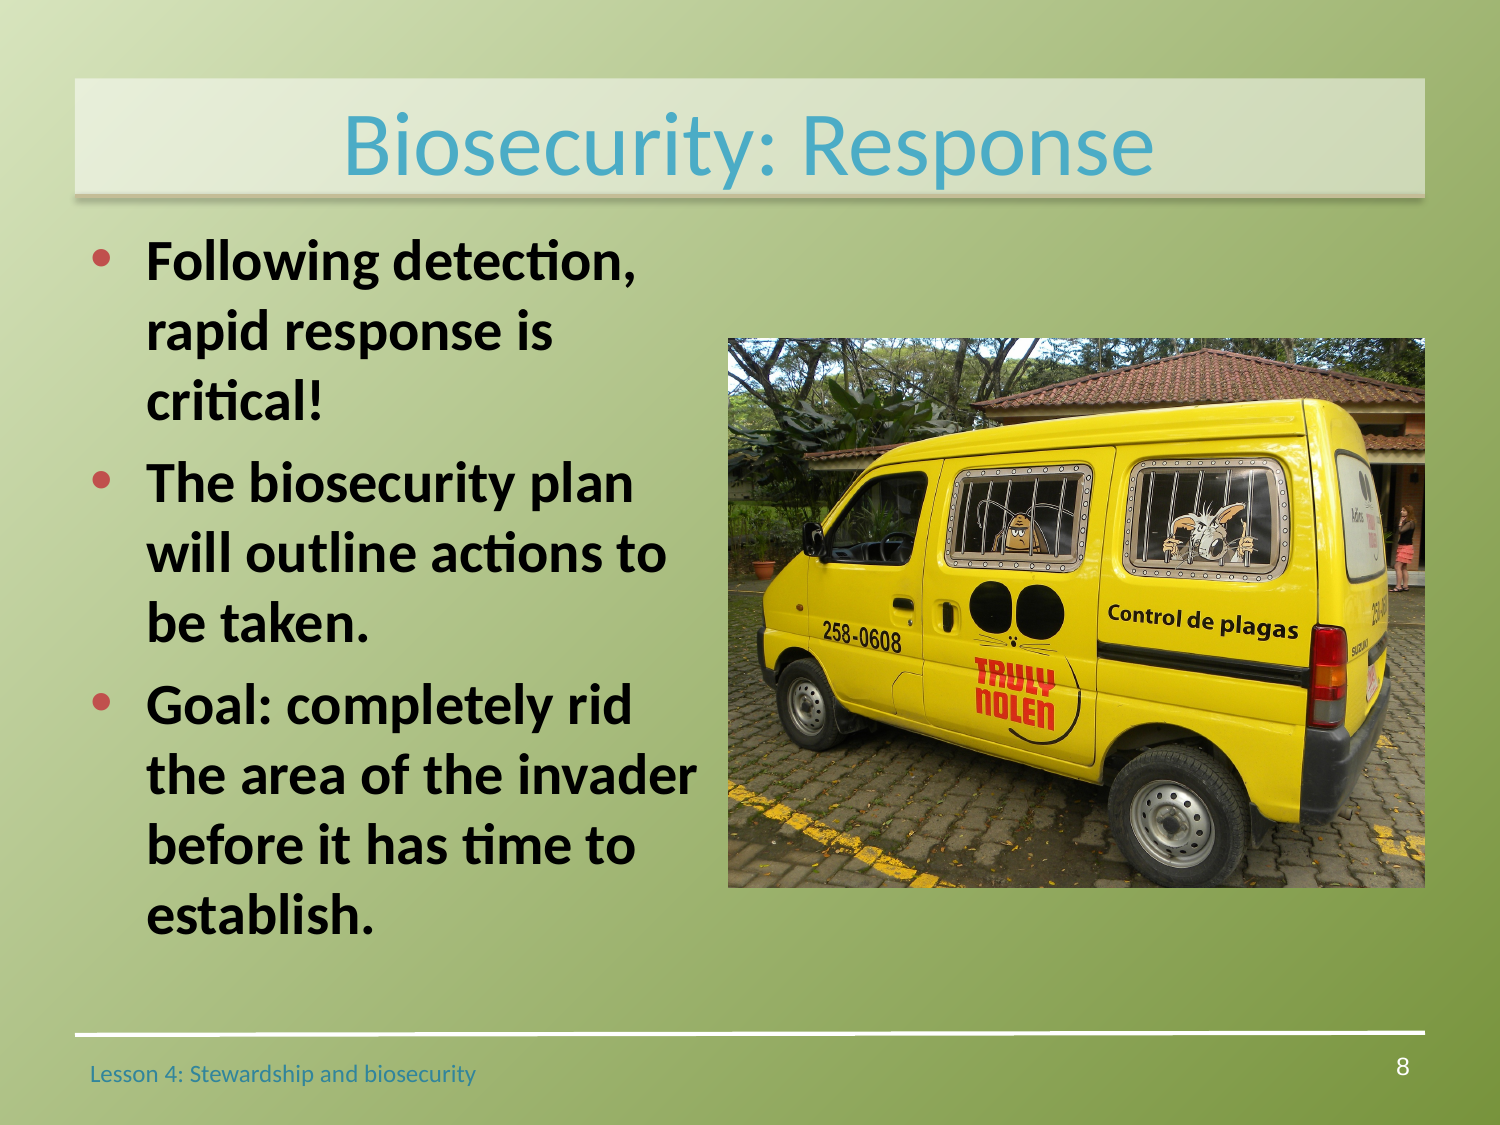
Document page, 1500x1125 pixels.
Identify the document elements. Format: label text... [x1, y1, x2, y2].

list Following detection, rapid response is critical! The biosecurity plan will outline actions to be taken. Goal: completely rid the area of the invader before it has time to establish. [74, 214, 728, 1004]
picture [727, 338, 1426, 888]
title Biosecurity: Response [74, 204, 1426, 210]
text_box Lesson 4: Stewardship and biosecurity [74, 1042, 988, 1103]
title Biosecurity: Response [74, 68, 1426, 195]
slide_number 7 [1074, 1042, 1425, 1103]
